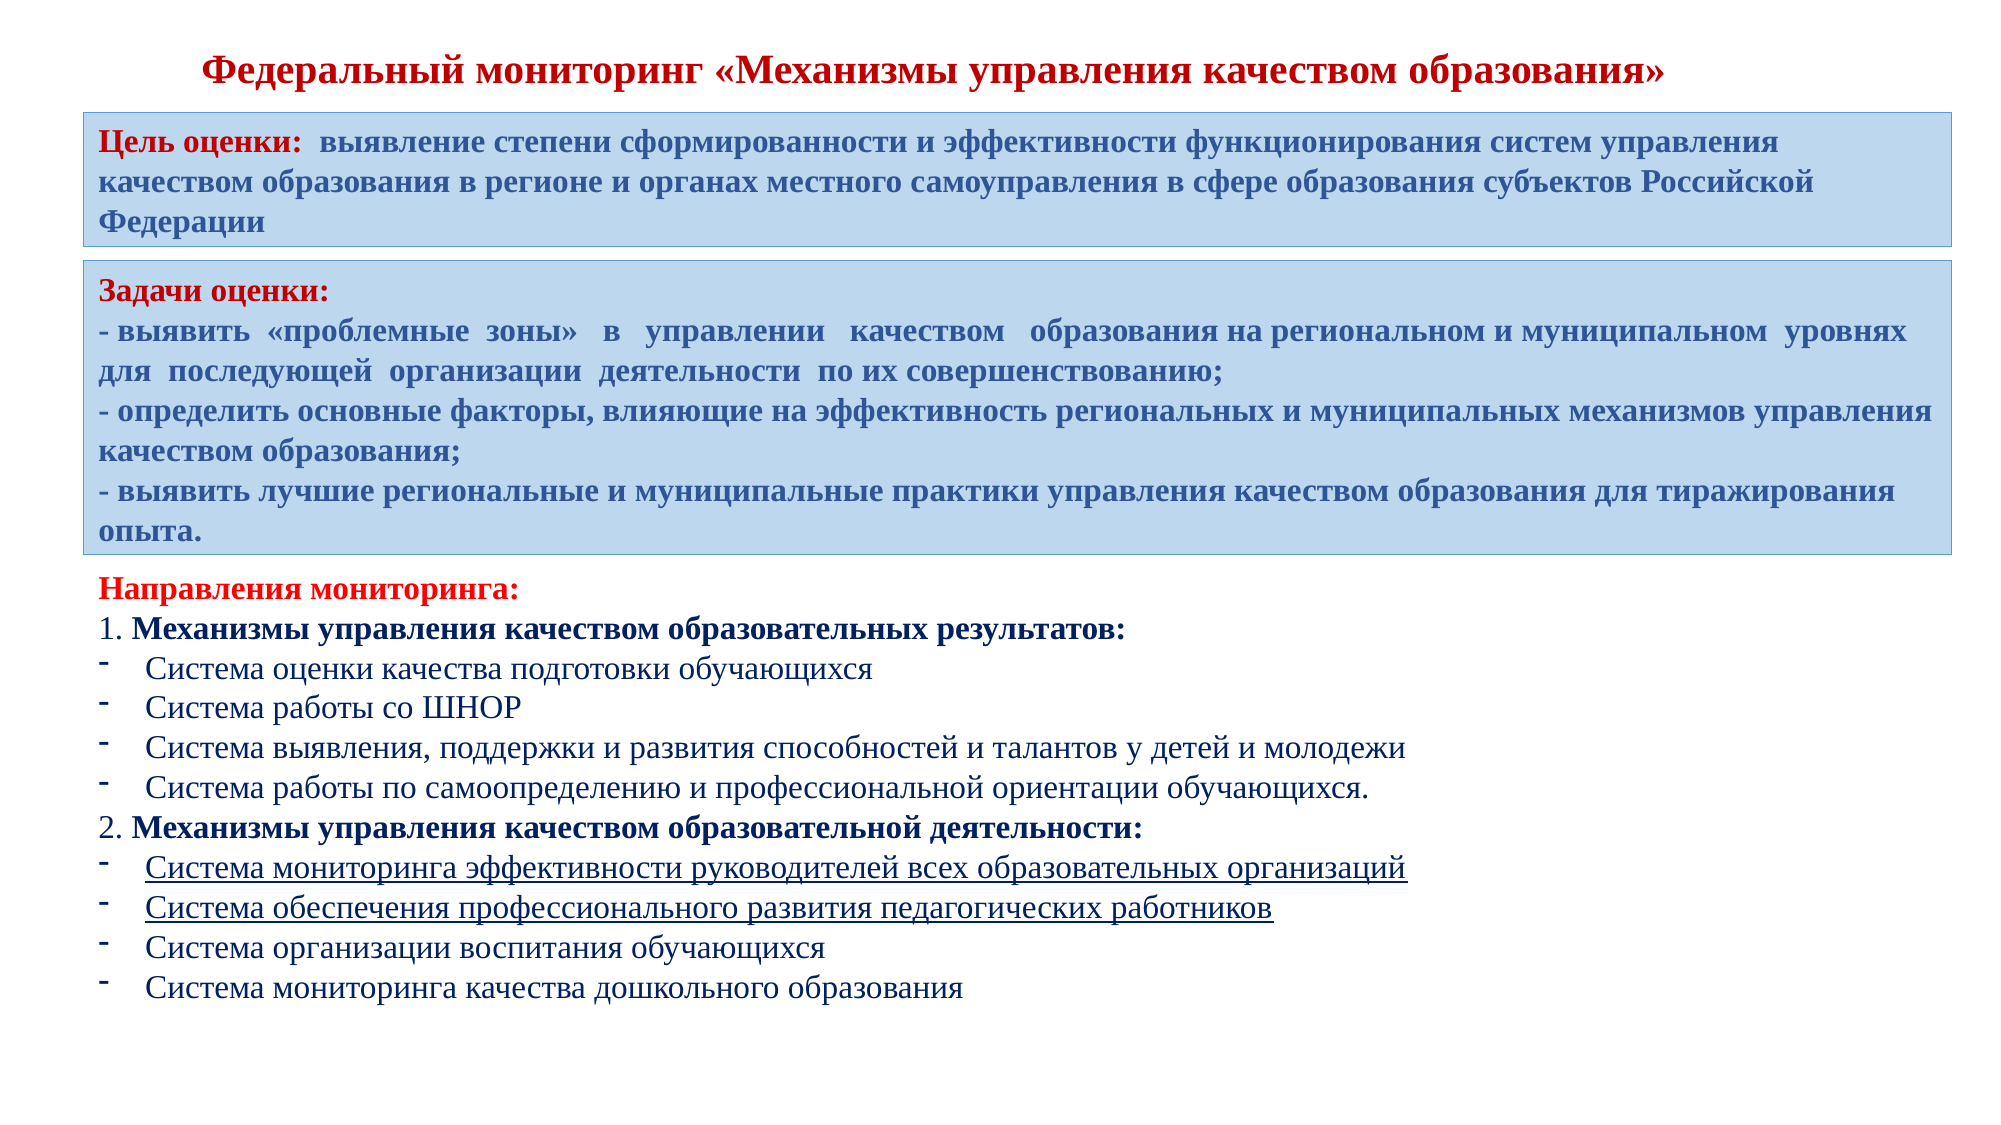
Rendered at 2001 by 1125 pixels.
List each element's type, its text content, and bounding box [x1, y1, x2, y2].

text_box Направления мониторинга: 1. Механизмы управления качеством образовательных результатов: Система оценки качества подготовки обучающихся Система работы со ШНОР Система выявления, поддержки и развития способностей и талантов у детей и молодежи Система работы по самоопределению и профессиональной ориентации обучающихся. 2. Механизмы управления качеством образовательной деятельности: Система мониторинга эффективности руководителей всех образовательных организаций Система обеспечения профессионального развития педагогических работников Система организации воспитания обучающихся Система мониторинга качества дошкольного образования [83, 558, 1952, 1053]
text_box Федеральный мониторинг «Механизмы управления качеством образования» [146, 34, 1732, 100]
text_box Задачи оценки: - выявить «проблемные зоны» в управлении качеством образования на региональном и муниципальном уровнях для последующей организации деятельности по их совершенствованию; - определить основные факторы, влияющие на эффективность региональных и муниципальных механизмов управления качеством образования; - выявить лучшие региональные и муниципальные практики управления качеством образования для тиражирования опыта. [83, 260, 1952, 555]
text_box Цель оценки: выявление степени сформированности и эффективности функционирования систем управления качеством образования в регионе и органах местного самоуправления в сфере образования субъектов Российской Федерации [83, 112, 1952, 247]
